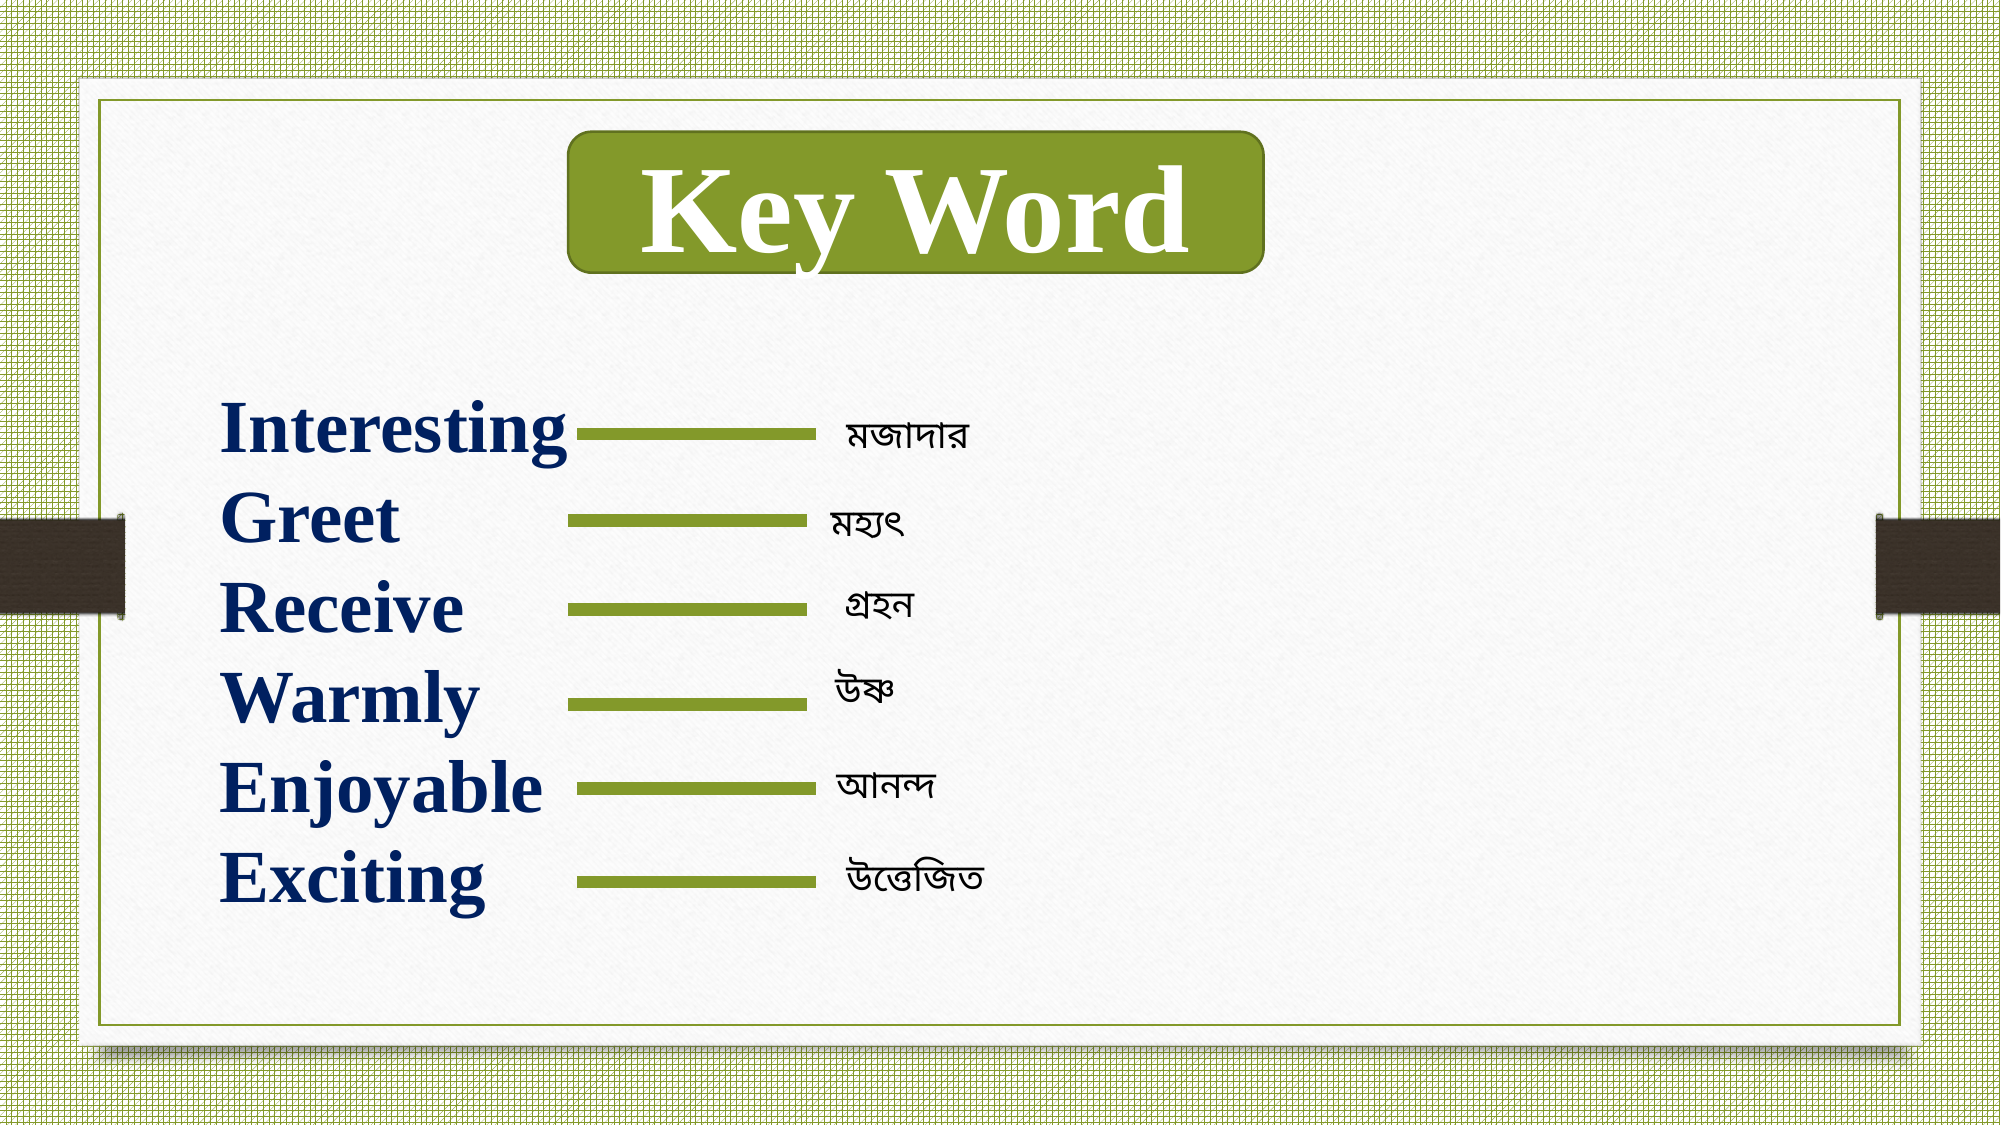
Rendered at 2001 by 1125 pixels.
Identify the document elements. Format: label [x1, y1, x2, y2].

picture [0, 0, 2001, 1125]
text_box [204, 131, 1719, 932]
